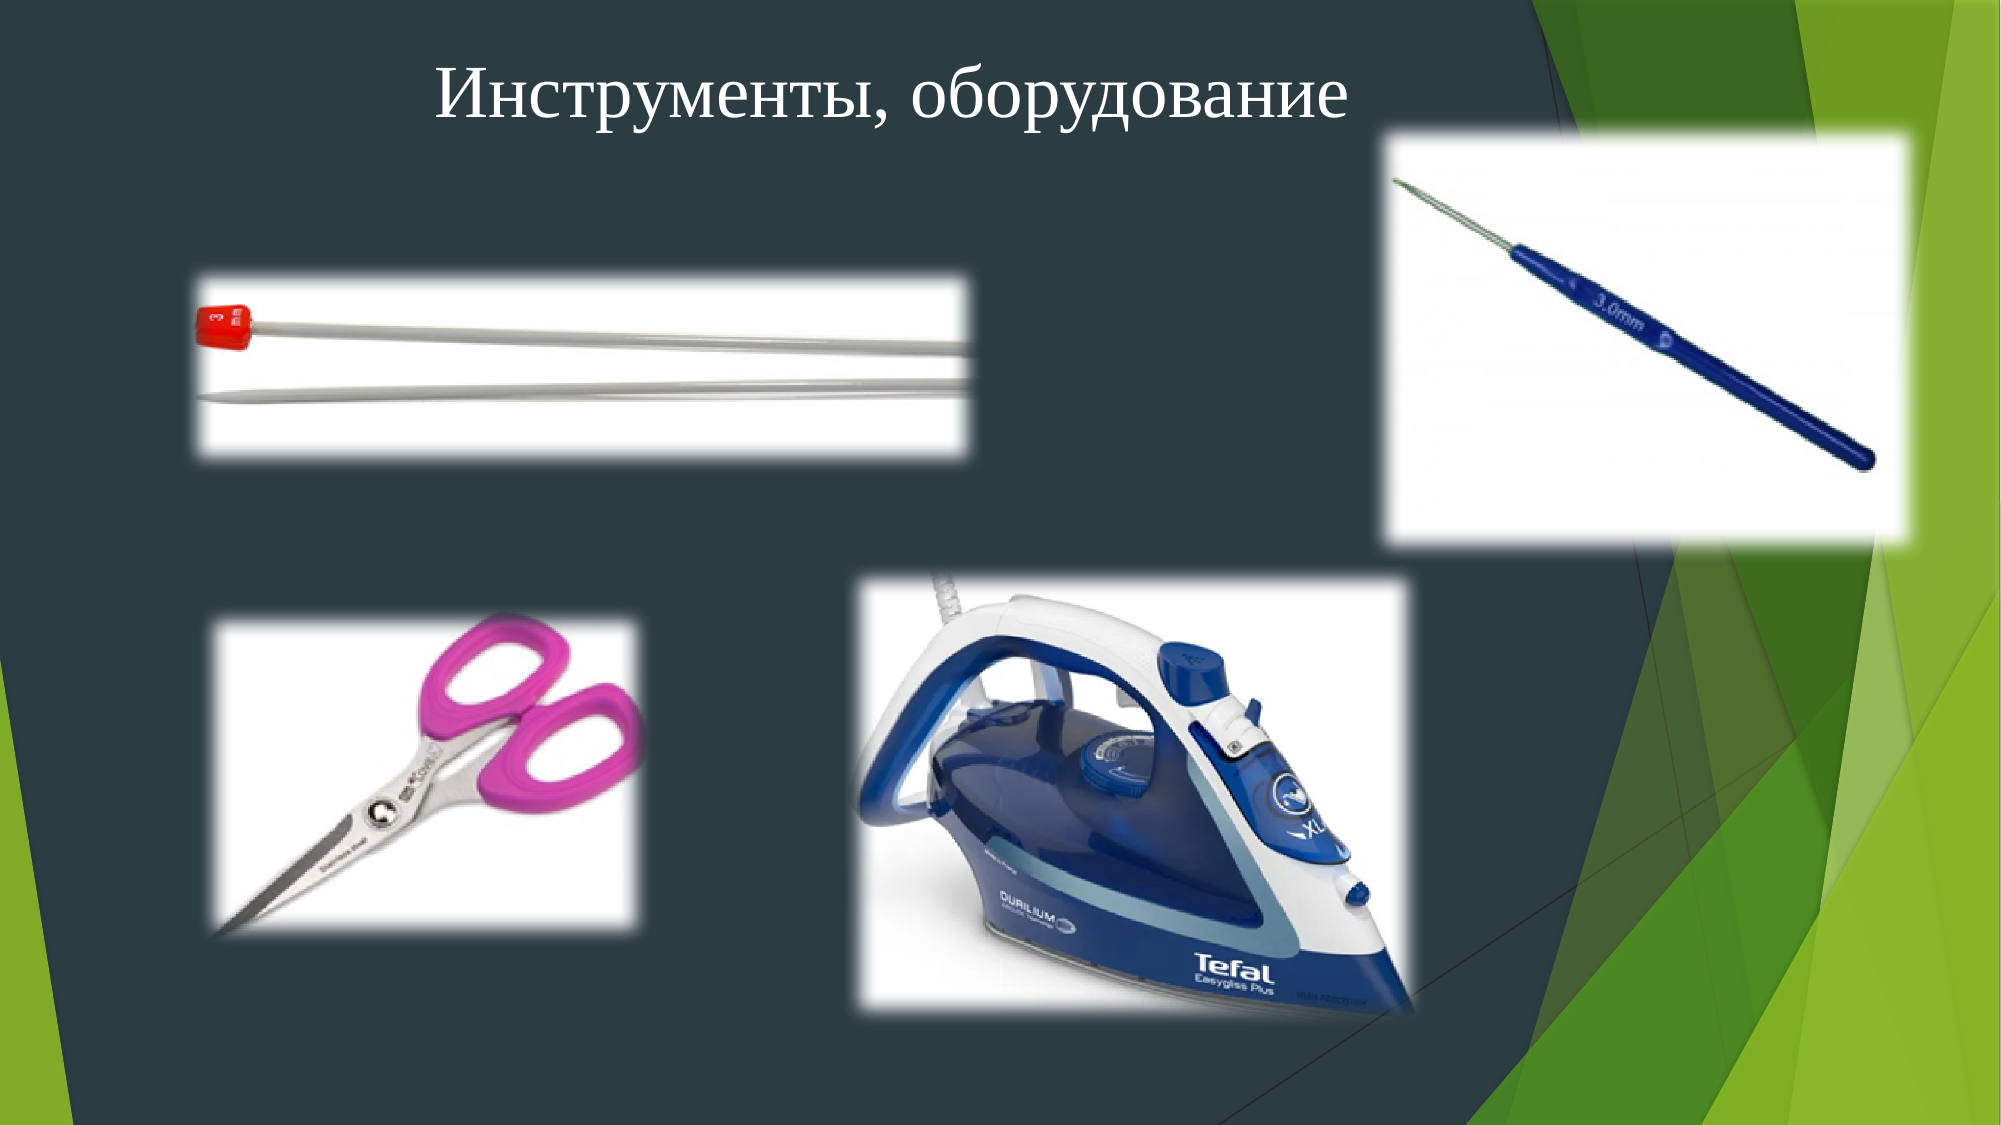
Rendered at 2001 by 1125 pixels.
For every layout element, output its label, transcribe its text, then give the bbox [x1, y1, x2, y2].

picture [181, 260, 983, 475]
text_box Инструменты, оборудование [419, 34, 1366, 140]
picture [840, 114, 1928, 1029]
picture [195, 603, 655, 947]
